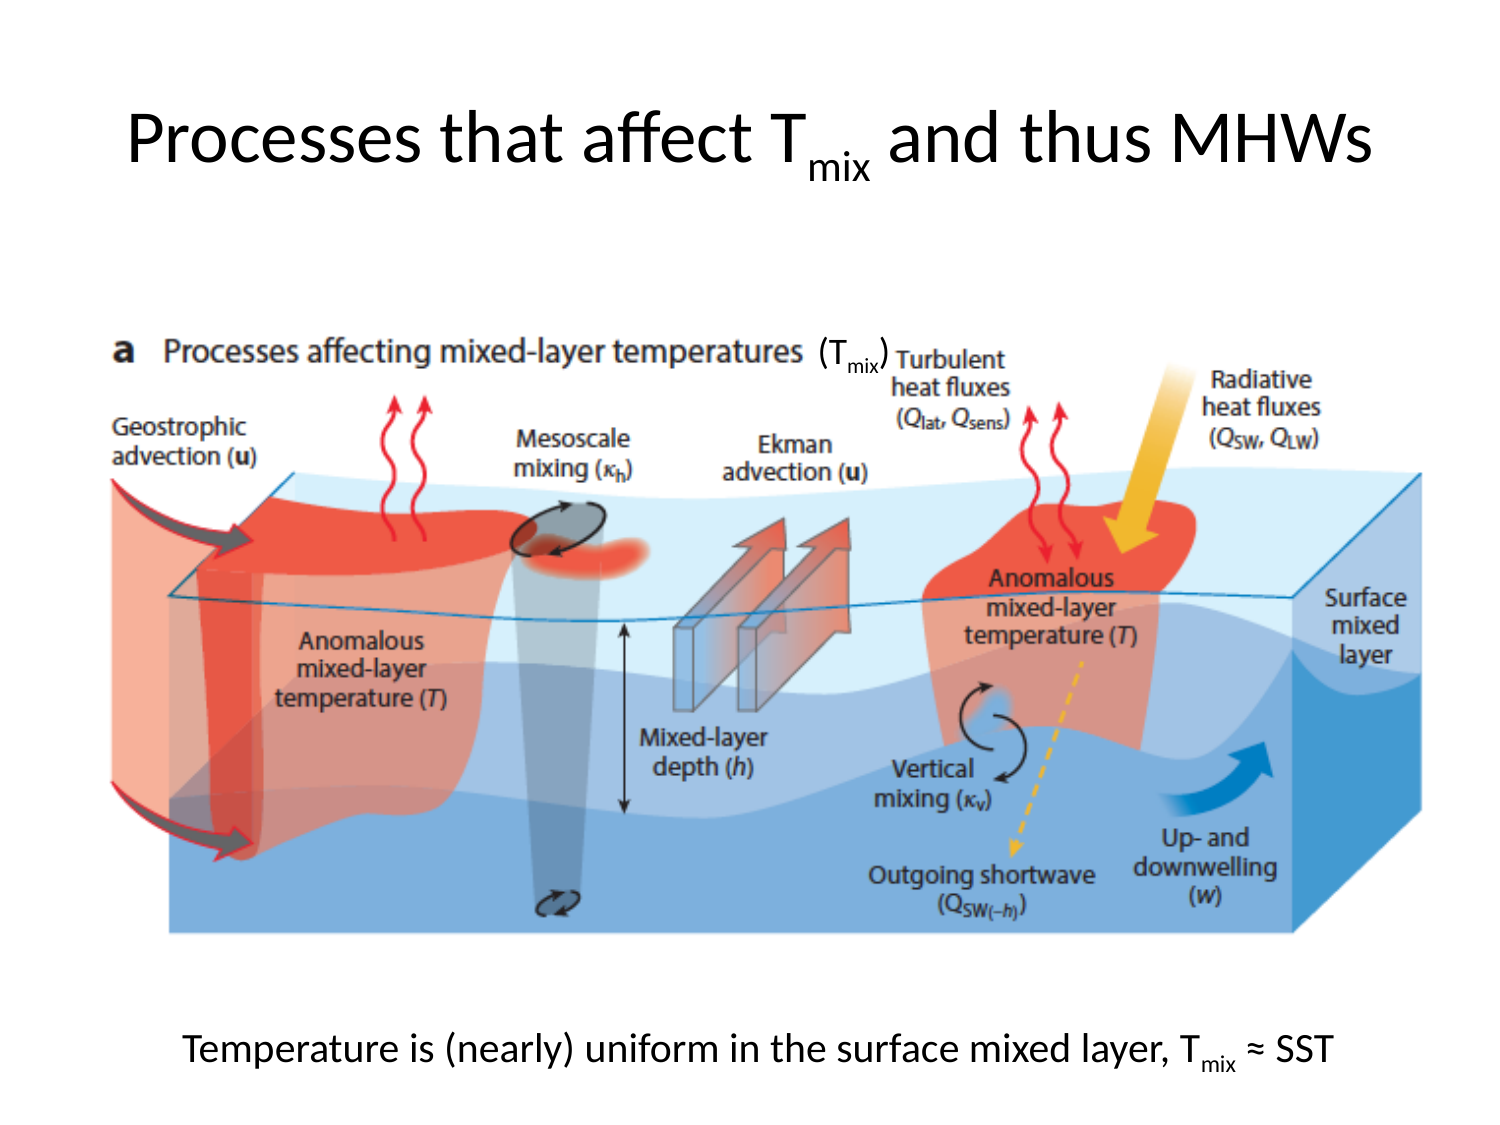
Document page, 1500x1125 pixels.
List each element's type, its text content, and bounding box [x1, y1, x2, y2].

title Processes that affect Tmix and thus MHWs [75, 45, 1425, 233]
text_box Temperature is (nearly) uniform in the surface mixed layer, Tmix ≈ SST [167, 1012, 1350, 1085]
picture [83, 308, 1446, 951]
